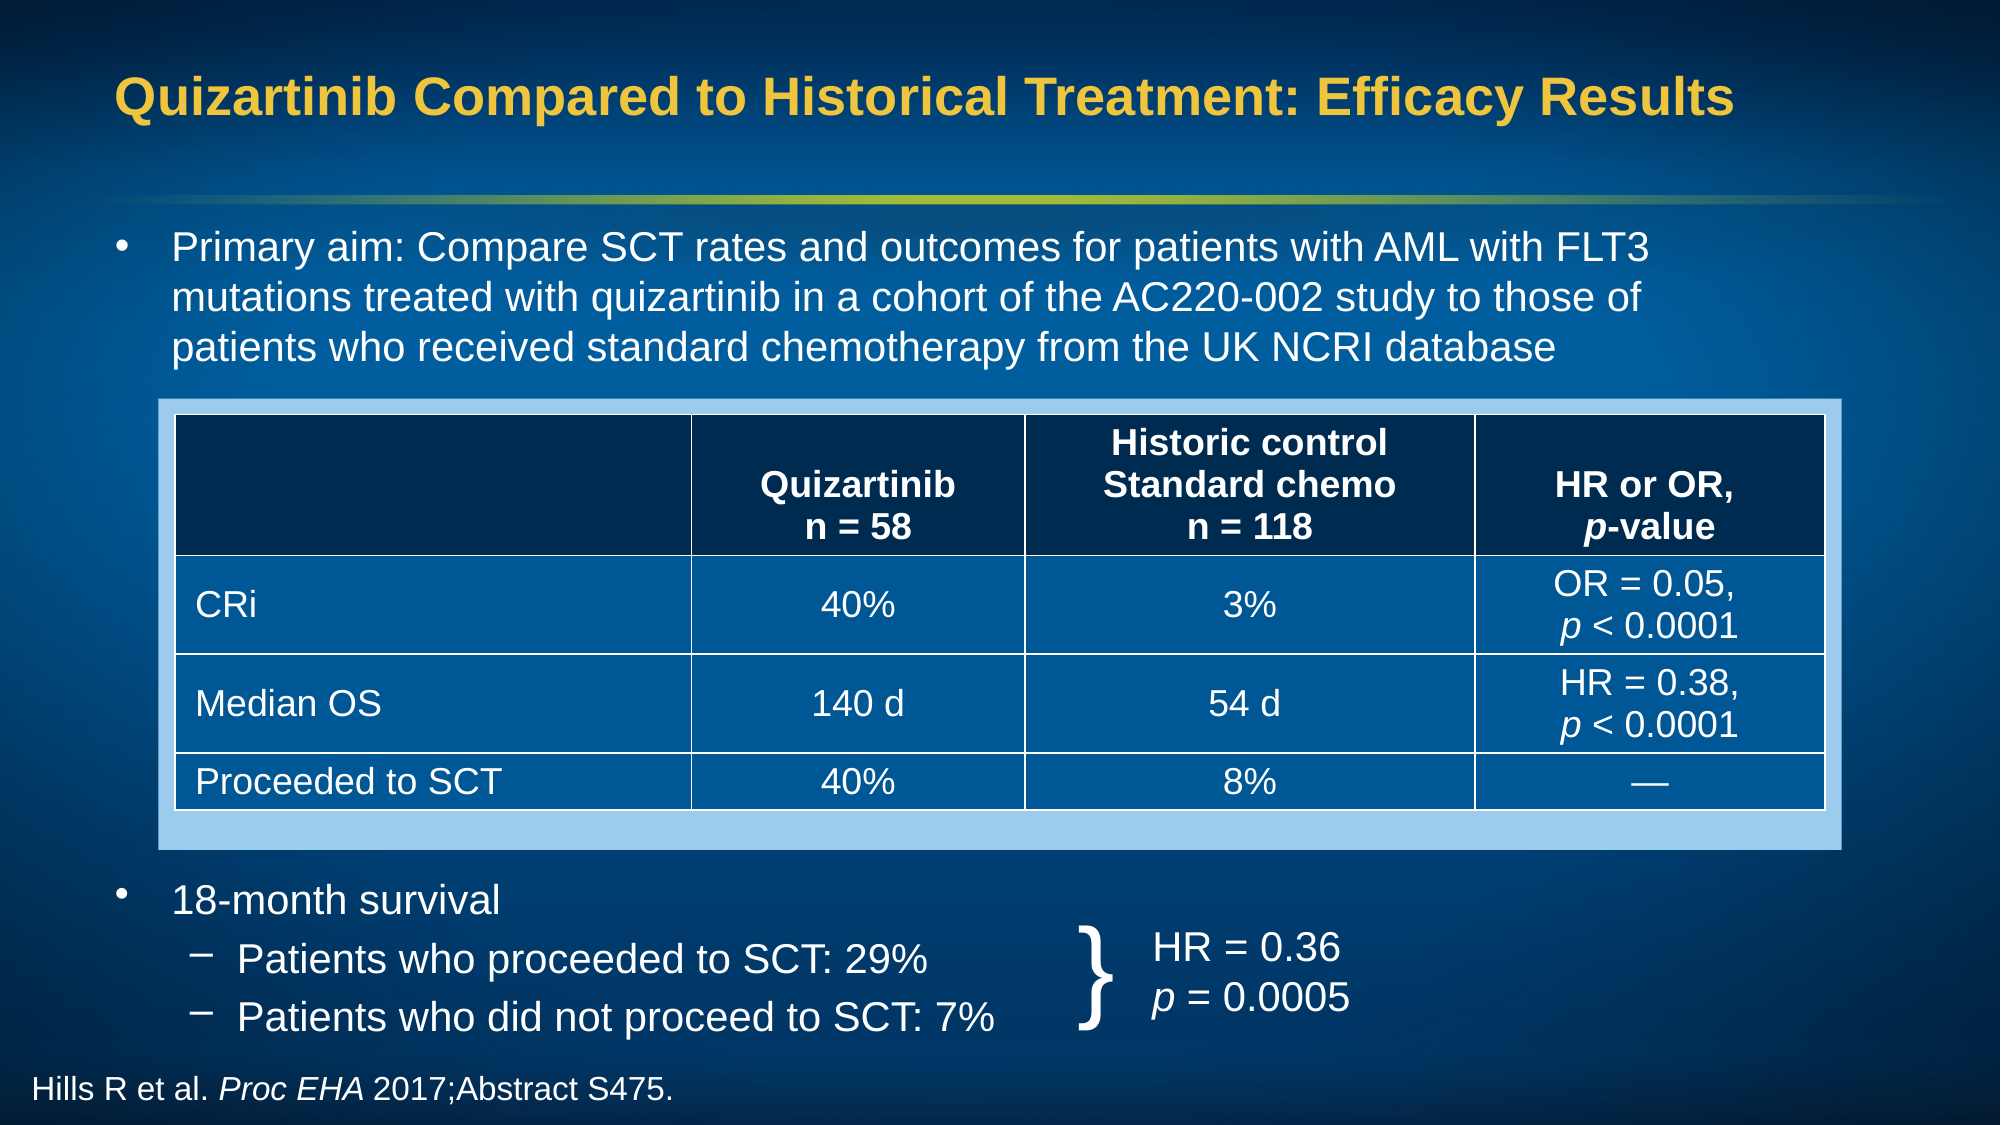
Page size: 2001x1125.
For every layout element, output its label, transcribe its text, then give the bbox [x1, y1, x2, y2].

list 18-month survival Patients who proceeded to SCT: 29% Patients who did not proceed to SCT: 7% [99, 865, 1900, 1050]
table_cell — [1476, 754, 1824, 809]
table_cell 140 d [692, 655, 1024, 752]
table_cell 3% [1026, 556, 1474, 653]
table_cell Median OS [176, 655, 691, 752]
table_header HR or OR, p-value [1476, 415, 1824, 555]
table_cell 40% [692, 754, 1024, 809]
table_cell OR = 0.05, p < 0.0001 [1476, 556, 1824, 653]
text_box Hills R et al. Proc EHA 2017;Abstract S475. [16, 1059, 1267, 1115]
text_box HR = 0.36 p = 0.0005 [1137, 912, 1738, 1028]
table_cell 8% [1026, 754, 1474, 809]
table_cell CRi [176, 556, 691, 653]
table_cell 54 d [1026, 655, 1474, 752]
title Quizartinib Compared to Historical Treatment: Efficacy Results [99, 0, 1900, 188]
table_cell Proceeded to SCT [176, 754, 691, 809]
text_box [158, 398, 1842, 850]
table_header Quizartinib n = 58 [692, 415, 1024, 555]
picture [0, 0, 2000, 1125]
table_header [176, 415, 691, 555]
table_header Historic control Standard chemo n = 118 [1026, 415, 1474, 555]
table_cell 40% [692, 556, 1024, 653]
text_box } [1062, 887, 1213, 1038]
table_cell HR = 0.38, p < 0.0001 [1476, 655, 1824, 752]
text_box Primary aim: Compare SCT rates and outcomes for patients with AML with FLT3 mutations treated with quizartinib in a cohort of the AC220-002 study to those of patients who received standard chemotherapy from the UK NCRI database [99, 212, 1800, 388]
